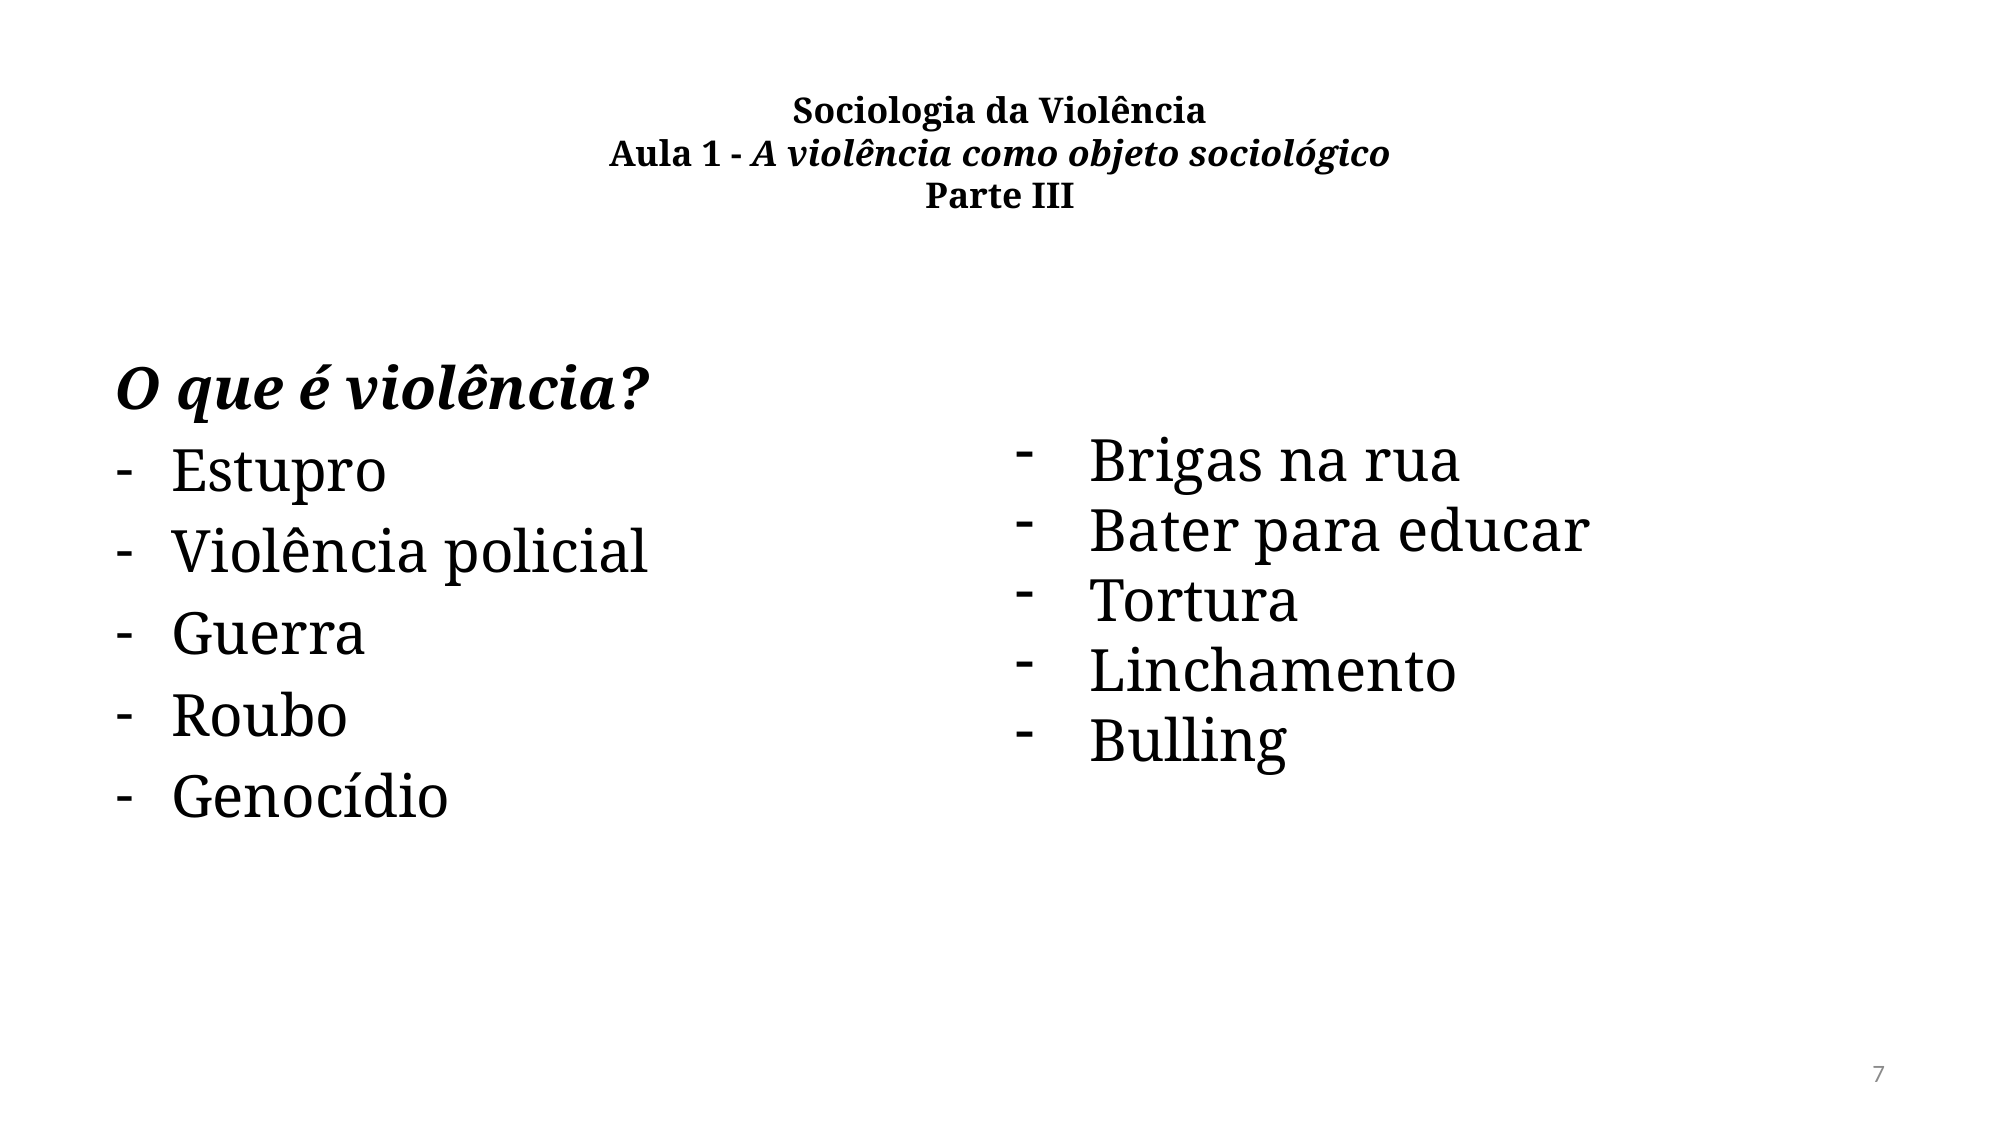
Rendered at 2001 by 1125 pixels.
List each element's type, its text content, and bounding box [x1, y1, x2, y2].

title Sociologia da Violência Aula 1 - A violência como objeto sociológico Parte III [99, 37, 1900, 225]
slide_number 7 [1433, 1042, 1900, 1103]
text_box Brigas na rua Bater para educar Tortura Linchamento Bulling [999, 415, 1703, 781]
list O que é violência? Estupro Violência policial Guerra Roubo Genocídio [99, 262, 883, 1005]
